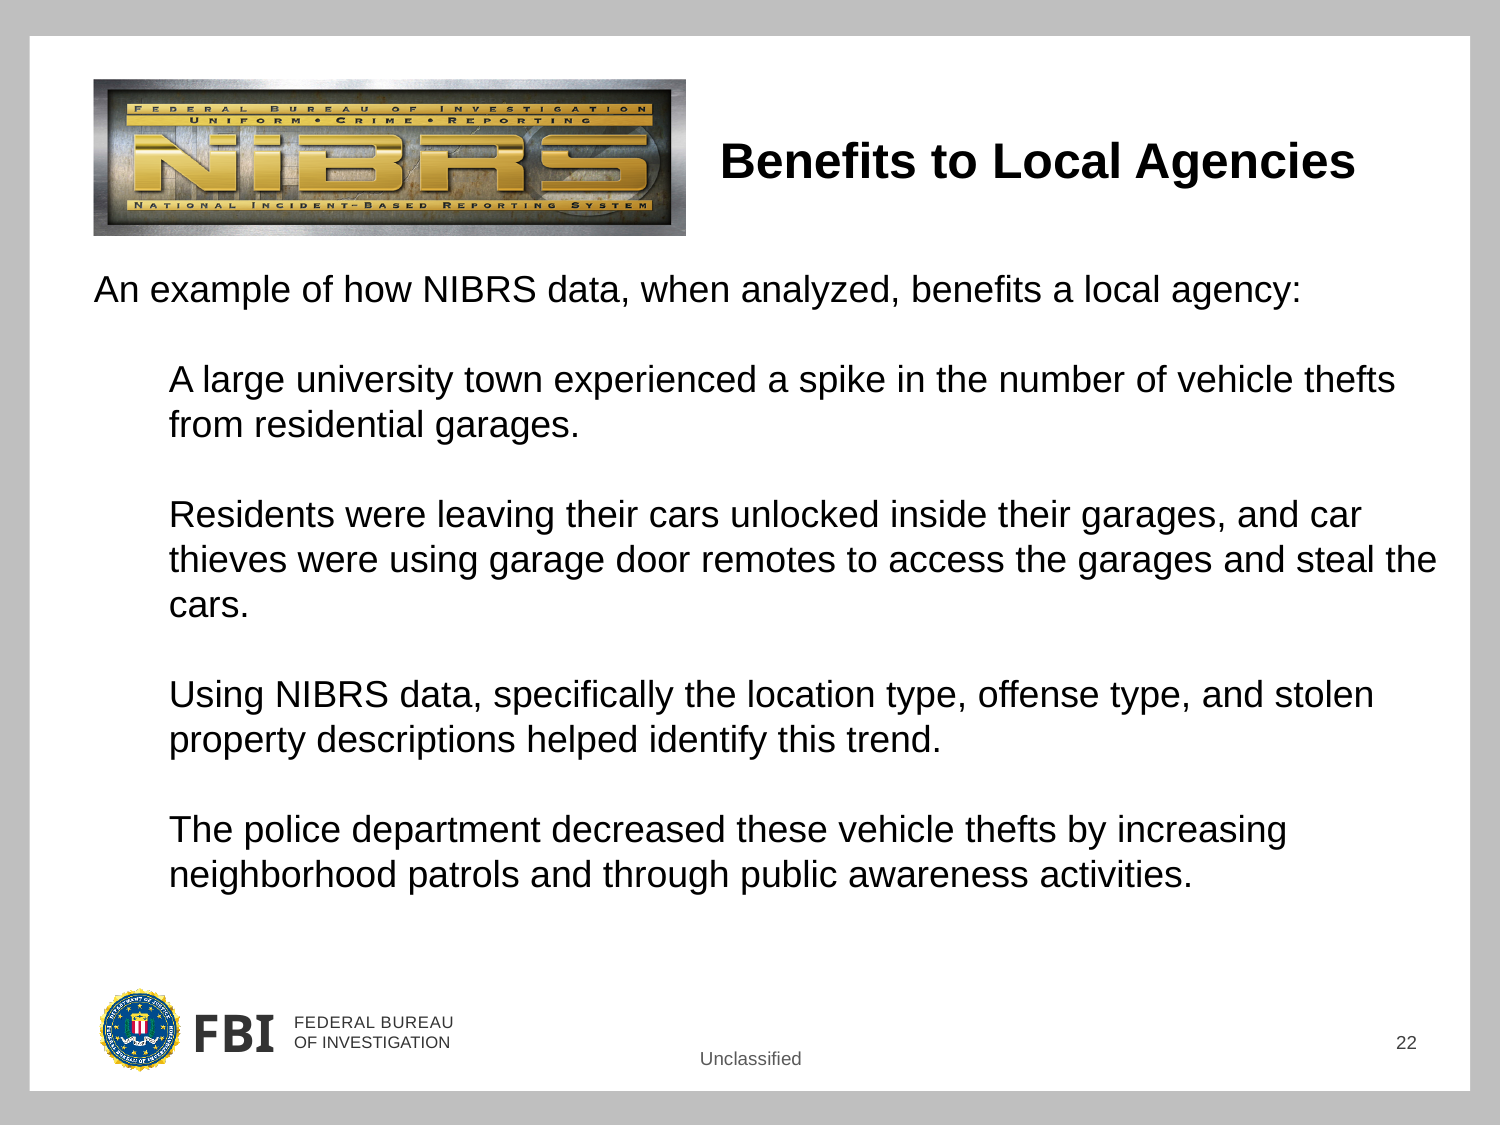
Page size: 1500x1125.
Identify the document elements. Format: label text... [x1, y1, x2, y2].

text_box Benefits to Local Agencies [541, 59, 1500, 245]
list Unclassified [492, 1034, 1010, 1082]
text_box An example of how NIBRS data, when analyzed, benefits a local agency: A large university town experienced a spike in the number of vehicle thefts from residential garages. Residents were leaving their cars unlocked inside their garages, and car thieves were using garage door remotes to access the garages and steal the cars. Using NIBRS data, specifically the location type, offense type, and stolen property descriptions helped identify this trend. The police department decreased these vehicle thefts by increasing neighborhood patrols and through public awareness activities. [78, 258, 1454, 948]
picture [98, 987, 181, 1072]
picture [93, 79, 686, 236]
